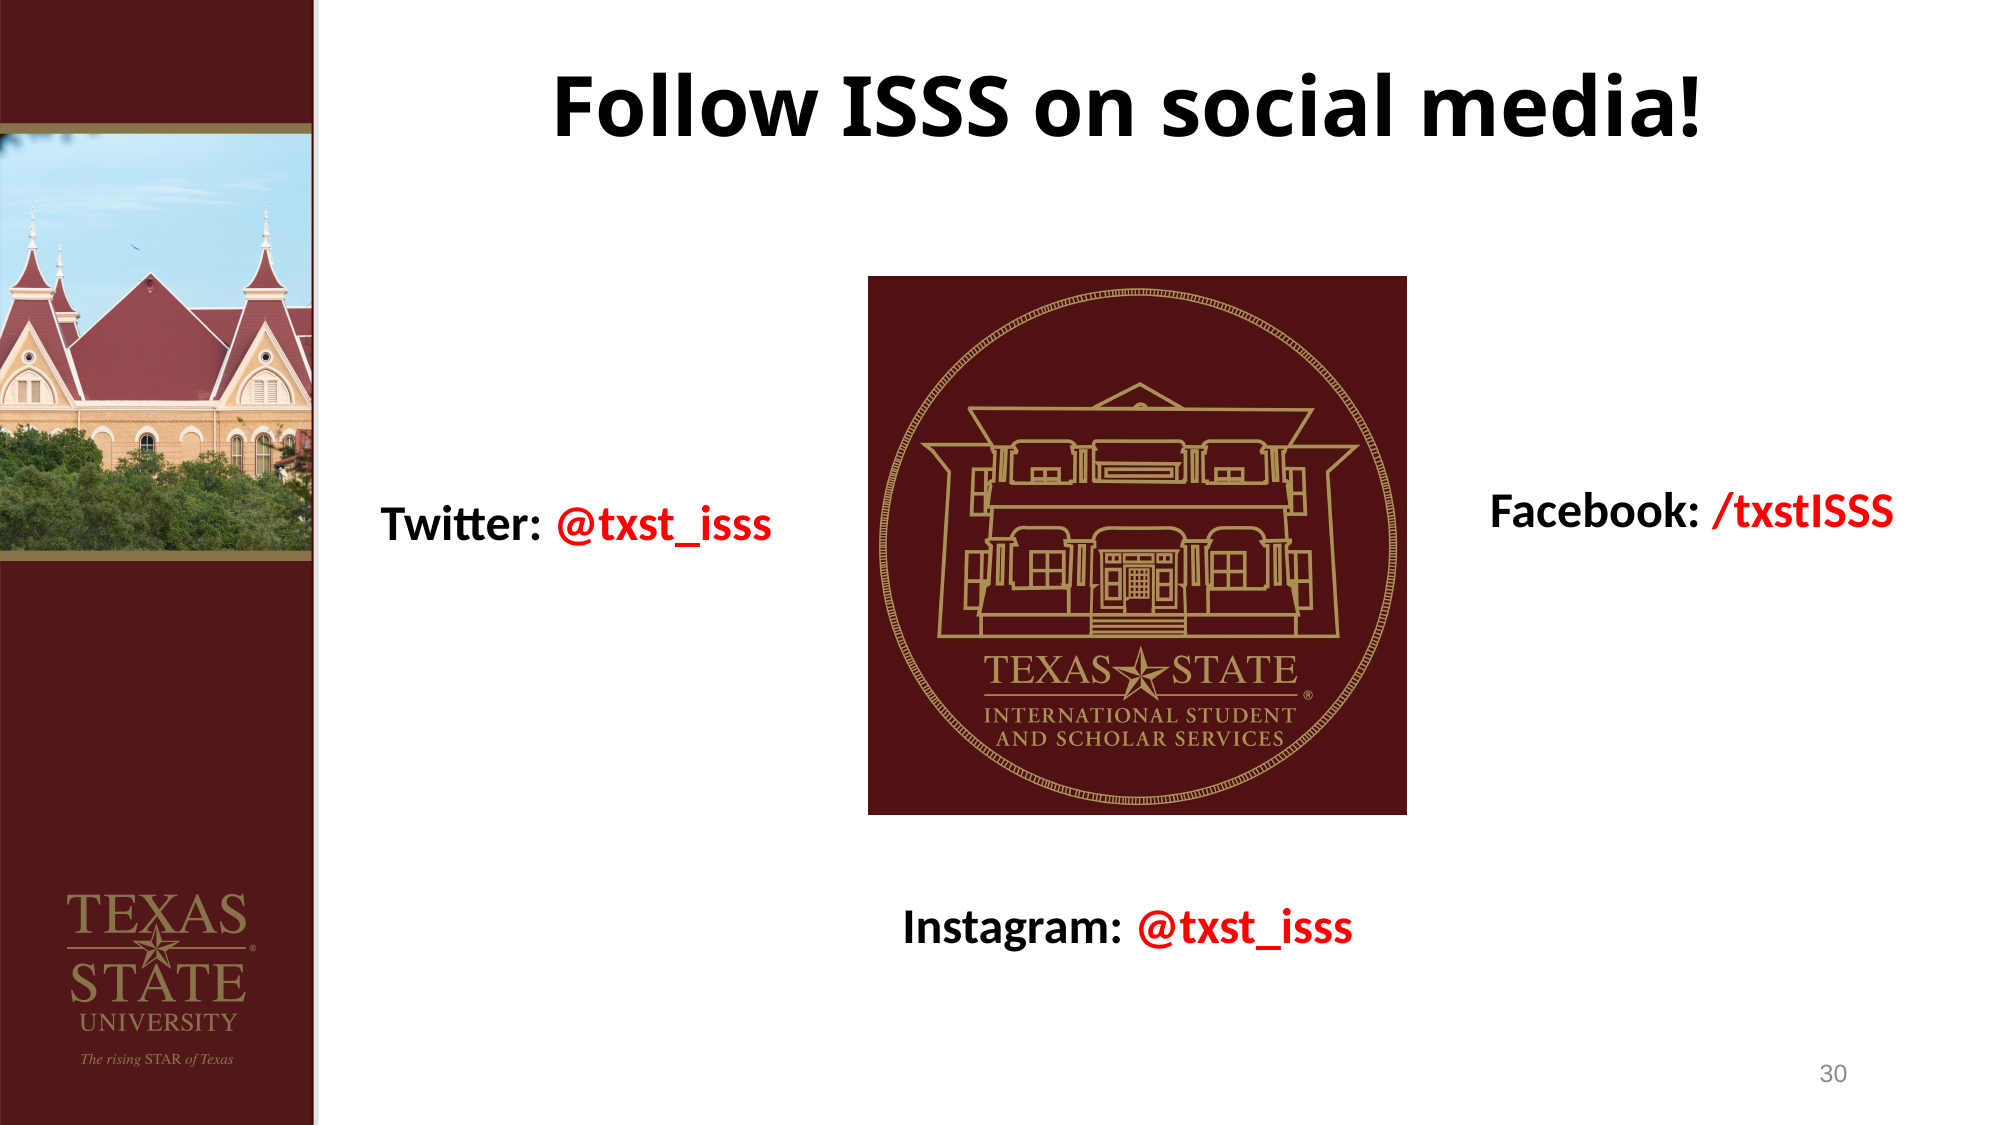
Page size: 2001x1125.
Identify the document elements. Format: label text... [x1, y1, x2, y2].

text_box Facebook: /txstISSS [1474, 476, 1925, 615]
picture [0, 0, 2000, 1125]
title Follow ISSS on social media! [387, 9, 1888, 163]
text_box Twitter: @txst_isss [365, 489, 803, 603]
list Instagram: @txst_isss [887, 893, 1388, 965]
slide_number 30 [1412, 1042, 1863, 1103]
